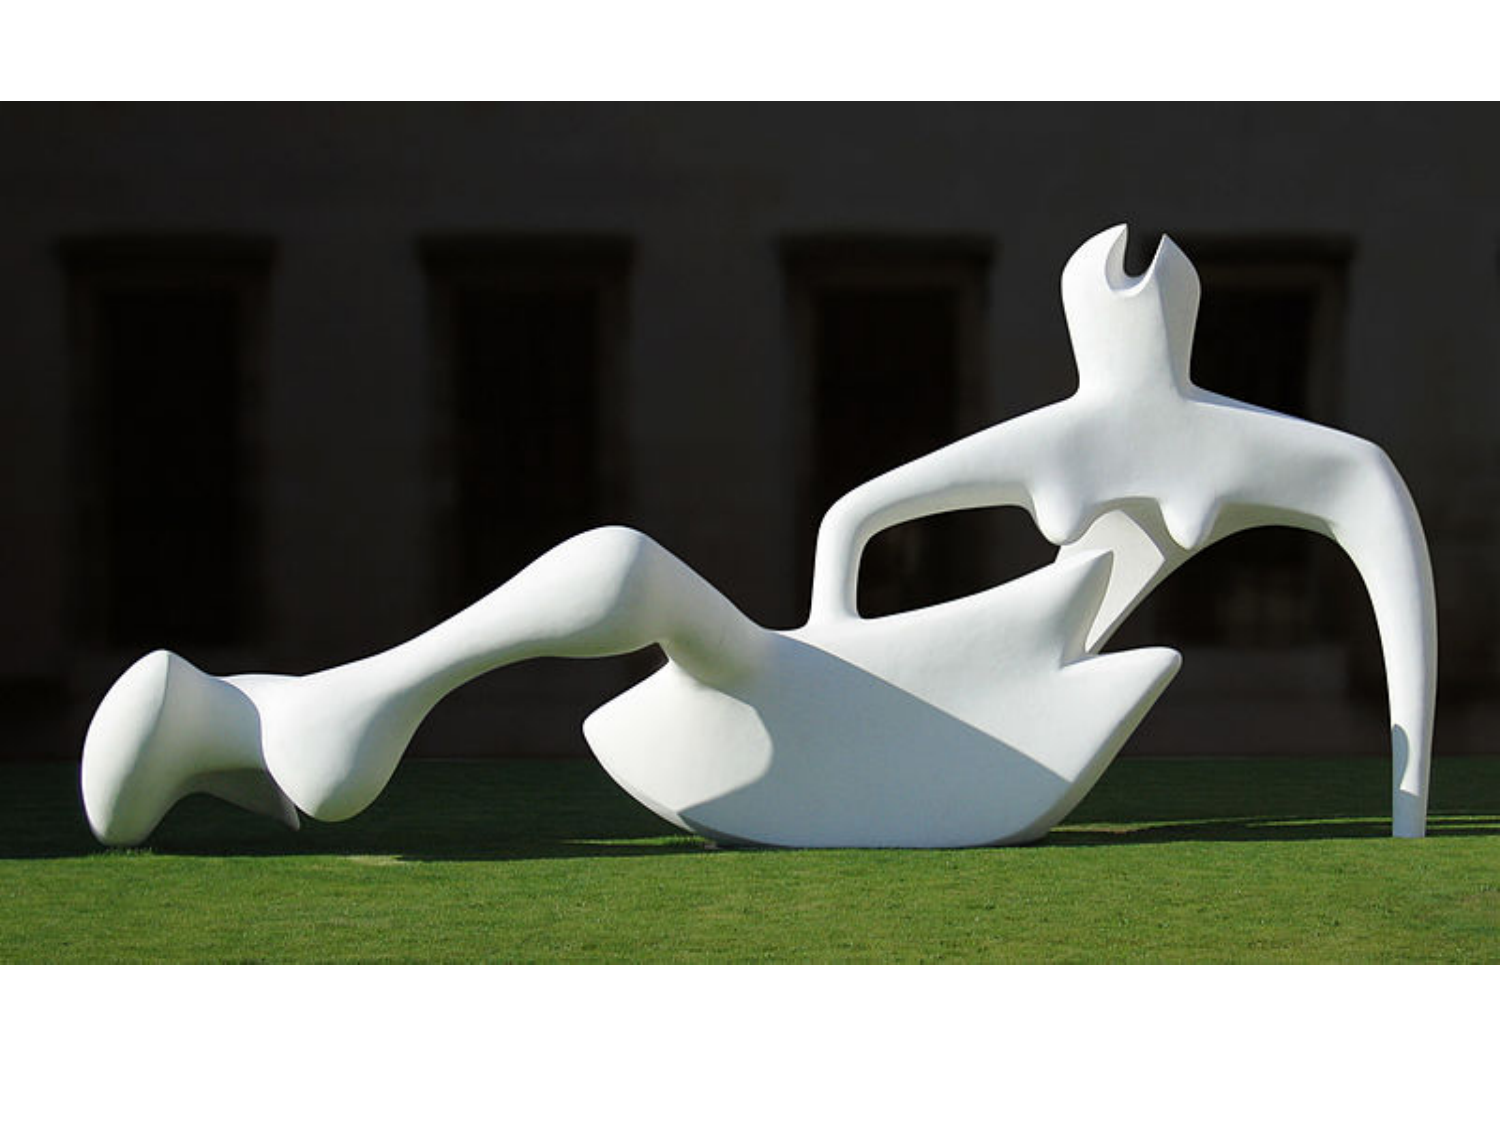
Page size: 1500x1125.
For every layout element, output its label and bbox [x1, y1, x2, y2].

picture [0, 101, 1500, 965]
